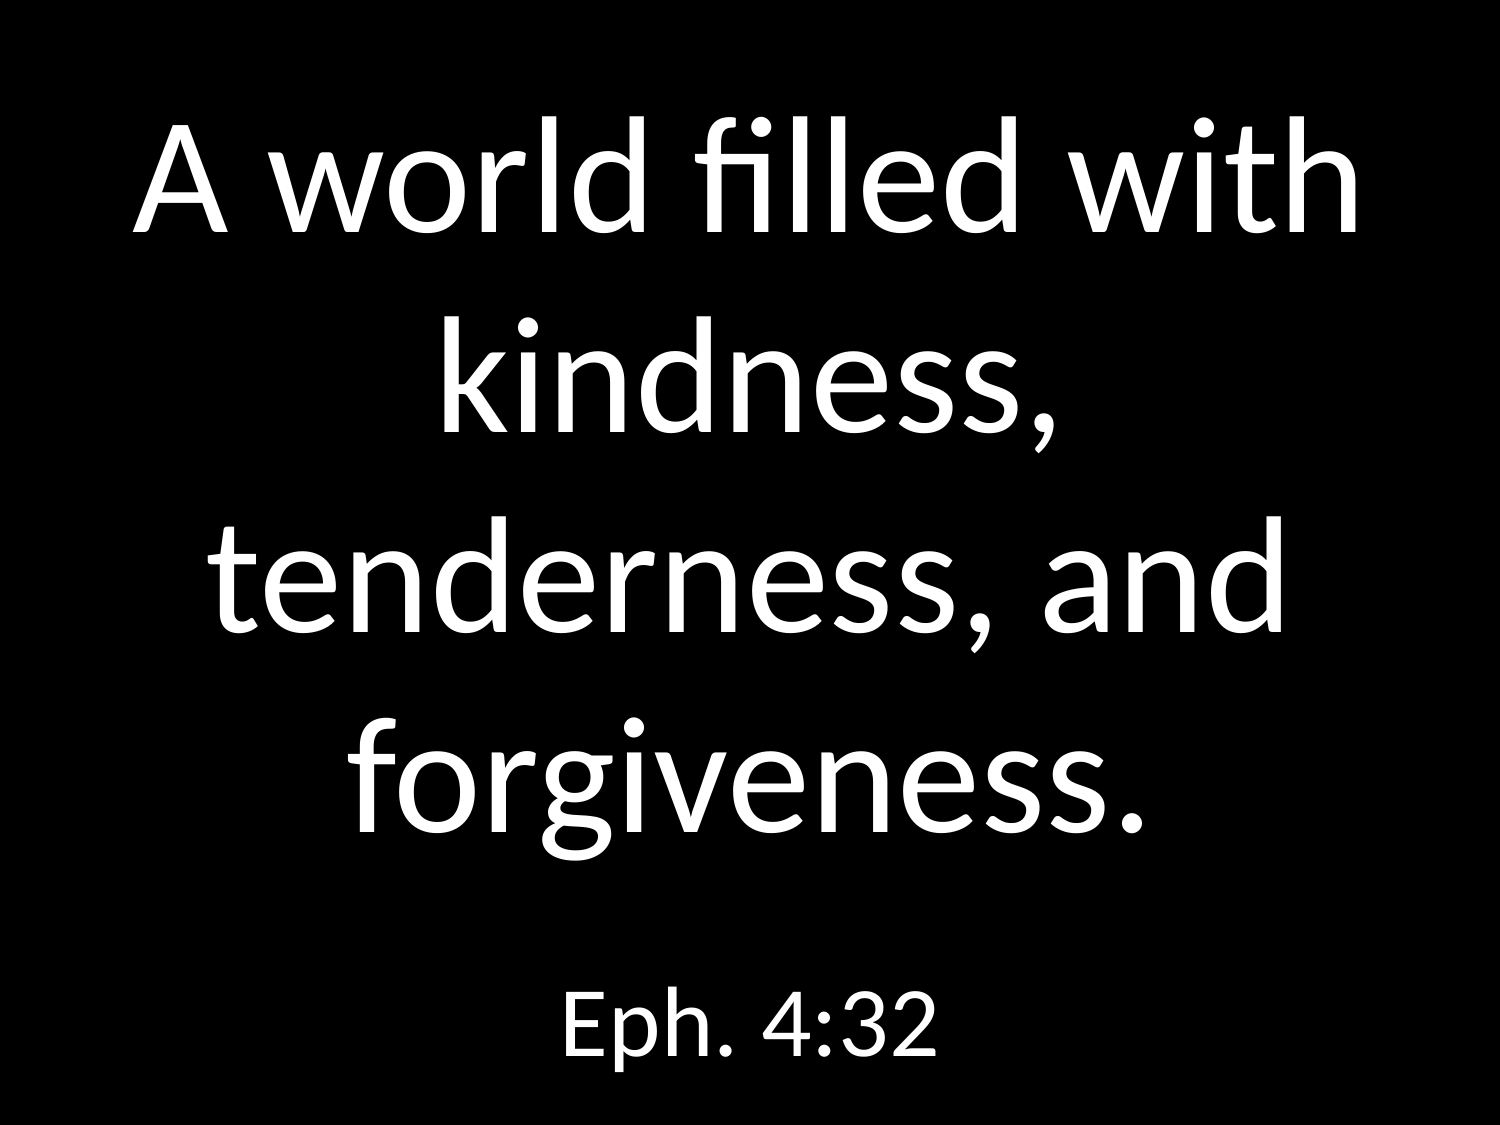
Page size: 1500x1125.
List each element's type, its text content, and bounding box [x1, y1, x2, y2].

subtitle Eph. 4:32 [0, 949, 1500, 1125]
title A world filled with kindness, tenderness, and forgiveness. [112, 0, 1388, 932]
